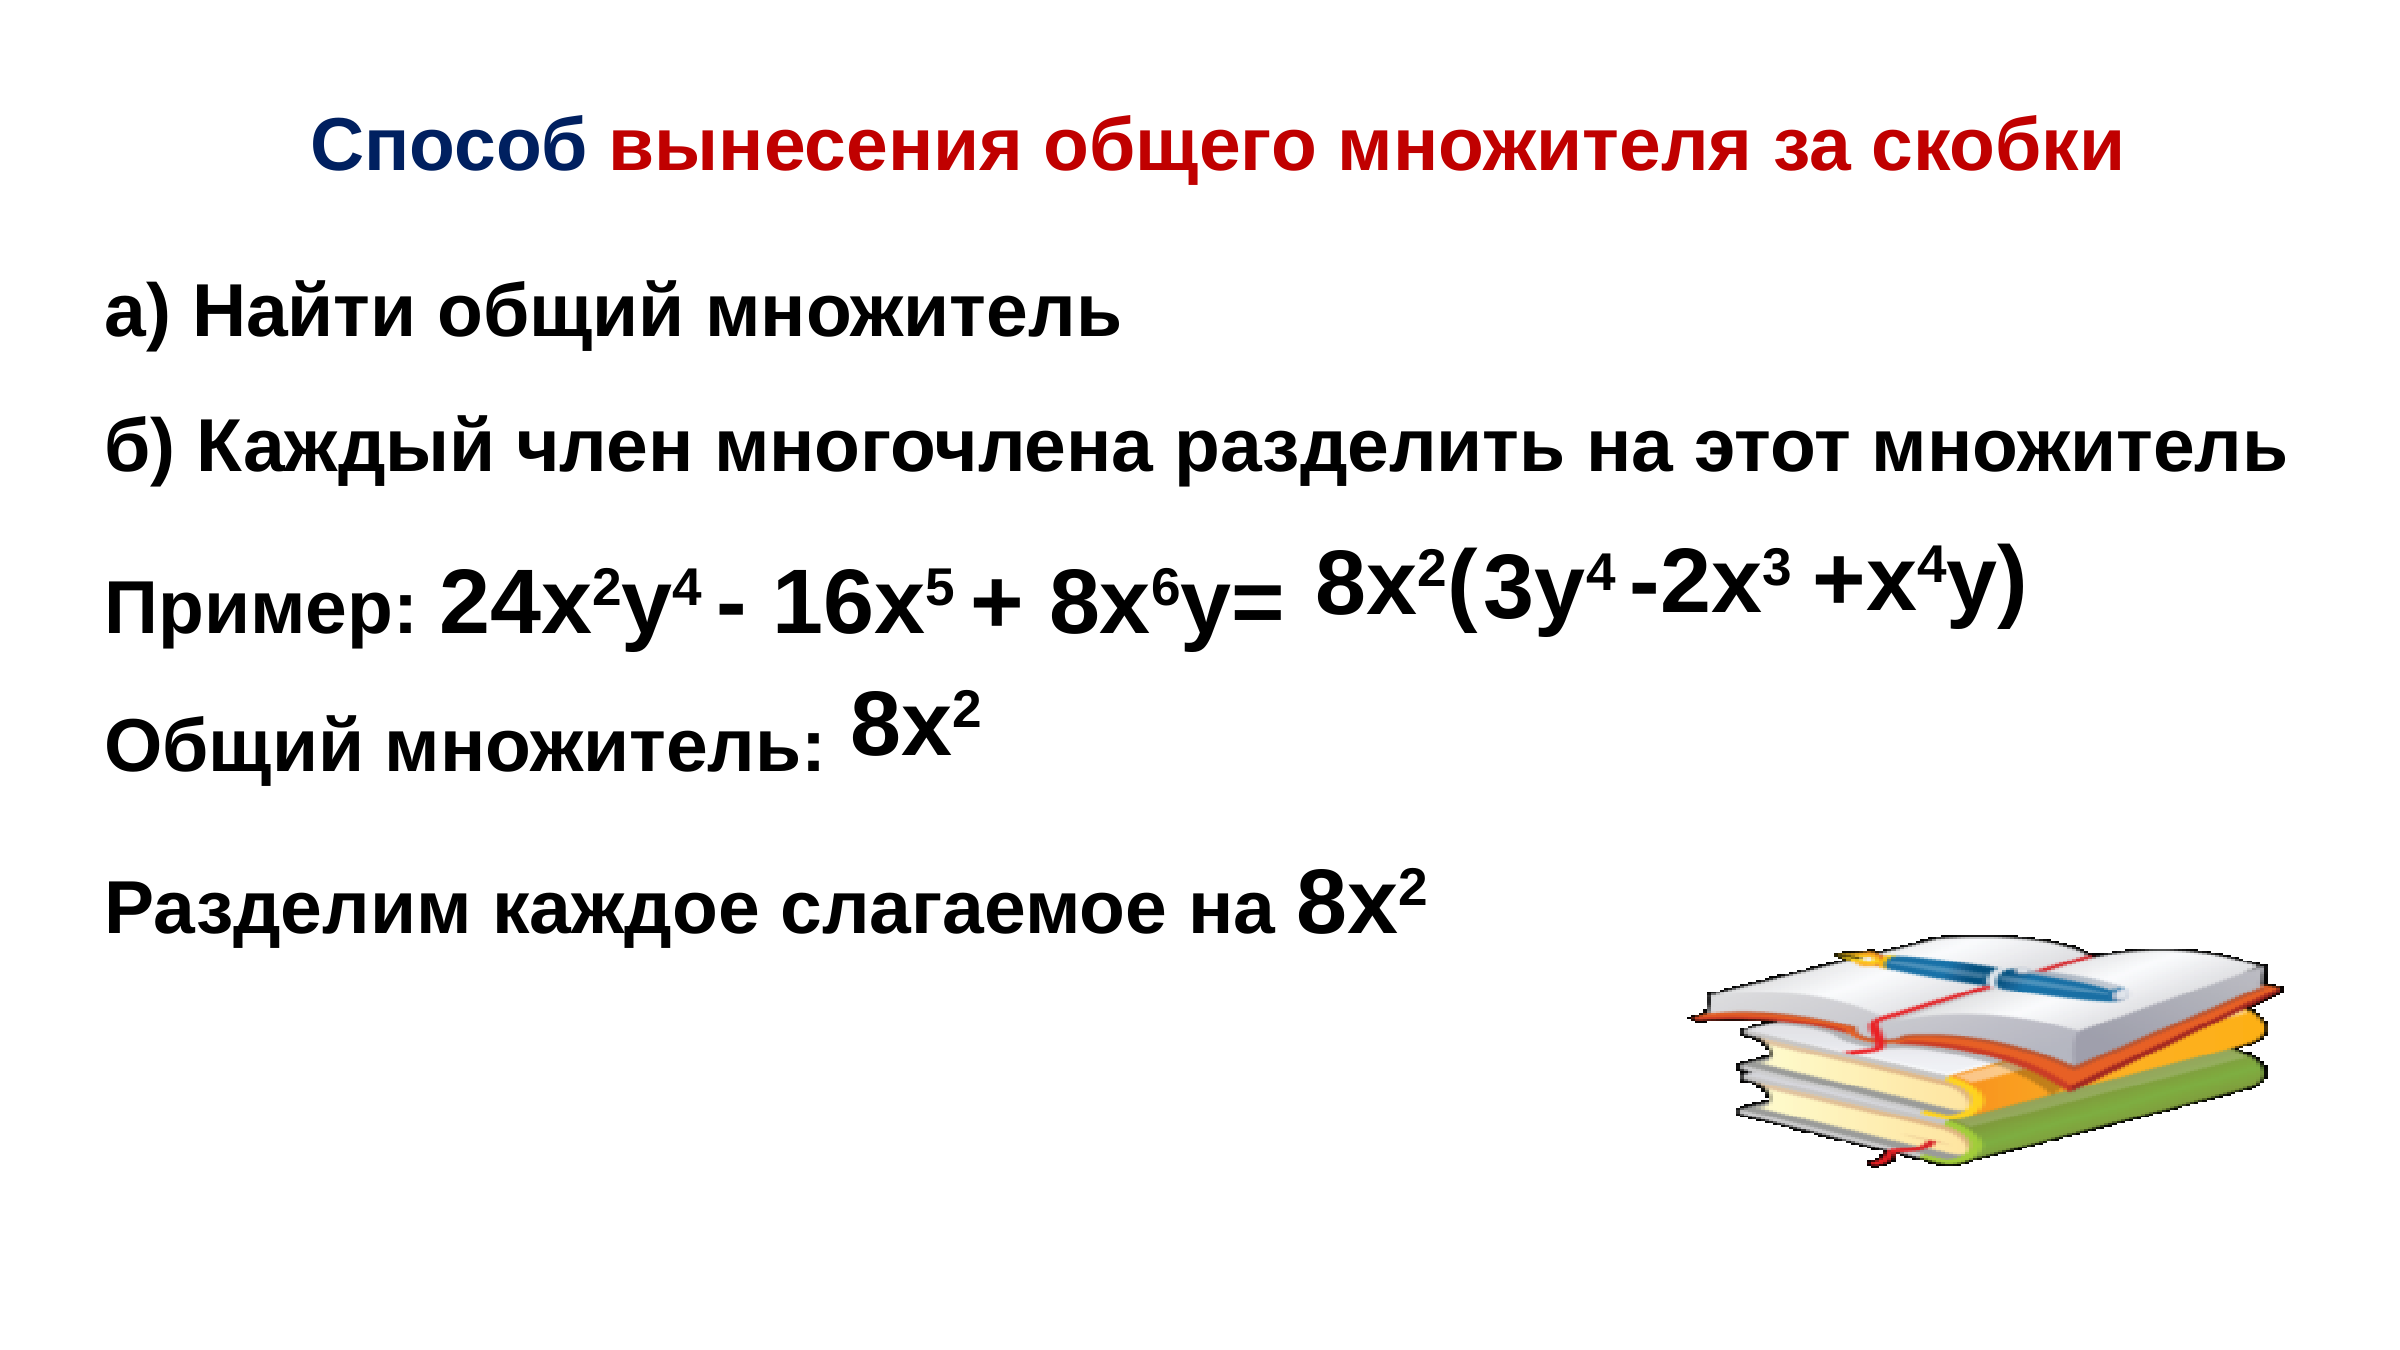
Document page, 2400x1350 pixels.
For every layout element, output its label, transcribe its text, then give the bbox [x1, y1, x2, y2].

text_box 8х2( [1300, 515, 1493, 640]
text_box -2х3 [1615, 513, 1808, 639]
list а) Найти общий множитель б) Каждый член многочлена разделить на этот множитель Пример: 24х2у4 - 16х5 + 8х6у= Общий множитель: Разделим каждое слагаемое на 8х2 [62, 205, 2338, 1106]
text_box 3у4 [1469, 519, 1631, 644]
text_box +х4у) [1798, 511, 2069, 636]
text_box 8х2 [835, 655, 997, 781]
picture [1581, 899, 2338, 1178]
text_box Способ вынесения общего множителя за скобки [212, 87, 2224, 193]
